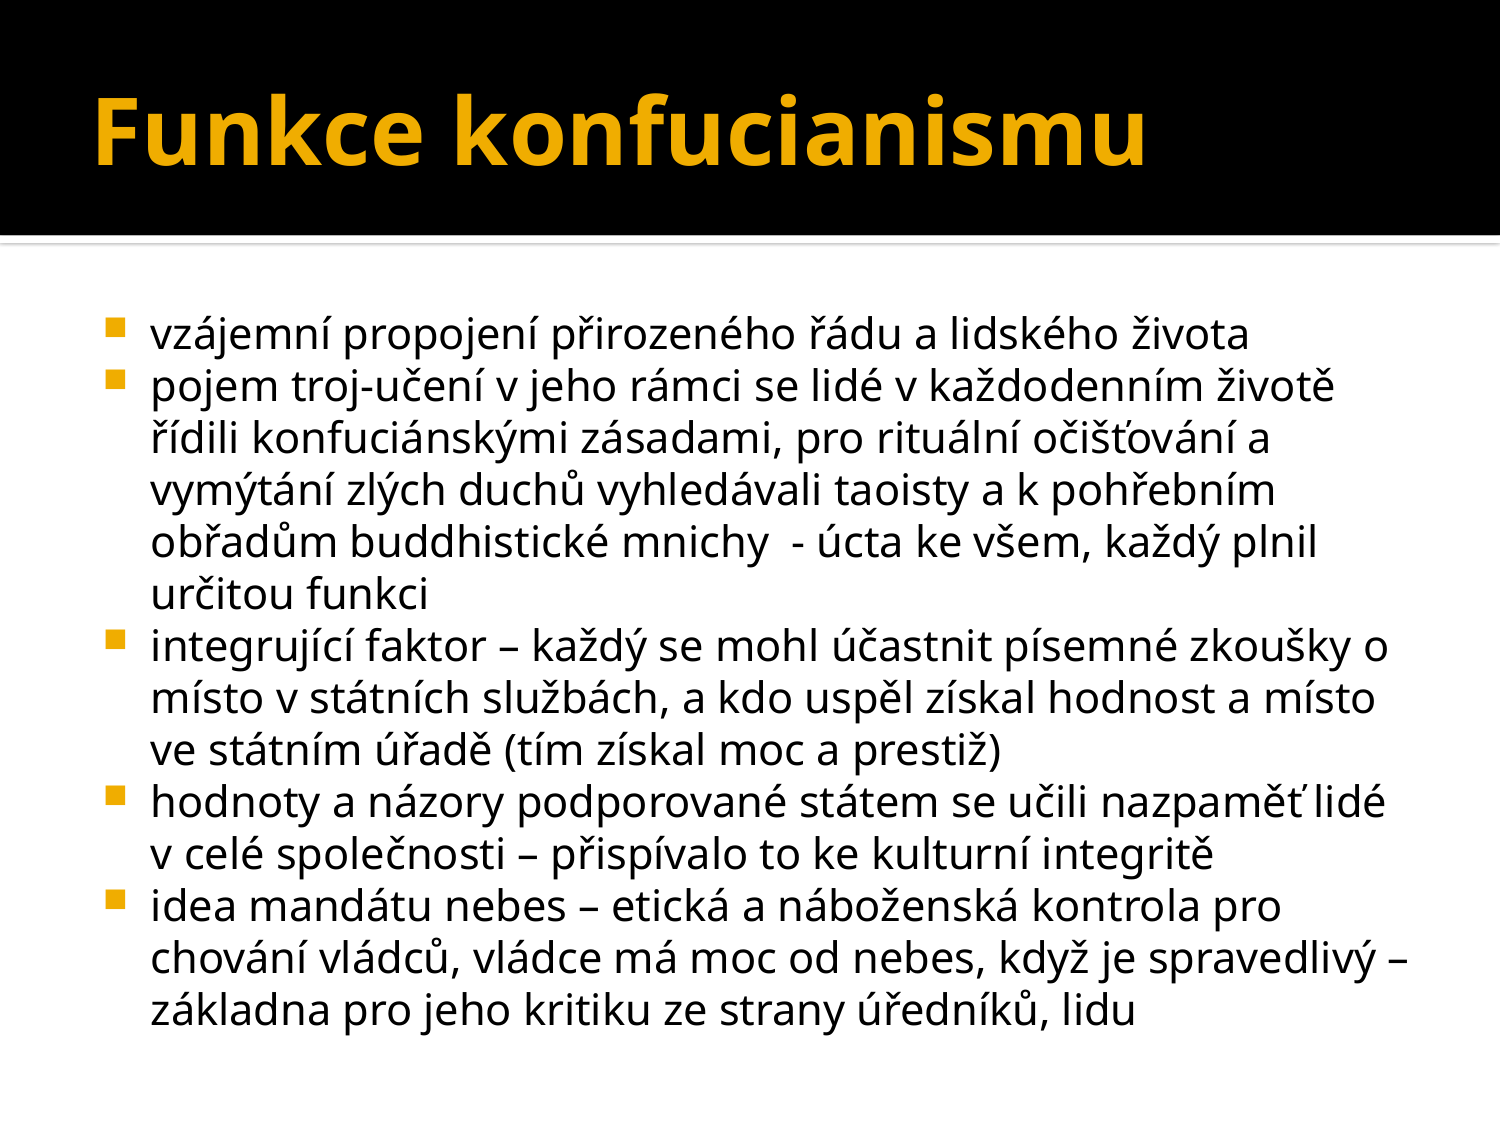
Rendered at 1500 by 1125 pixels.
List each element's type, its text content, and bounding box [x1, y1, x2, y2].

list vzájemní propojení přirozeného řádu a lidského života pojem troj-učení v jeho rámci se lidé v každodenním životě řídili konfuciánskými zásadami, pro rituální očišťování a vymýtání zlých duchů vyhledávali taoisty a k pohřebním obřadům buddhistické mnichy - úcta ke všem, každý plnil určitou funkci integrující faktor – každý se mohl účastnit písemné zkoušky o místo v státních službách, a kdo uspěl získal hodnost a místo ve státním úřadě (tím získal moc a prestiž) hodnoty a názory podporované státem se učili nazpaměť lidé v celé společnosti – přispívalo to ke kulturní integritě idea mandátu nebes – etická a náboženská kontrola pro chování vládců, vládce má moc od nebes, když je spravedlivý – základna pro jeho kritiku ze strany úředníků, lidu [75, 291, 1425, 1050]
title Funkce konfucianismu [75, 25, 1425, 231]
